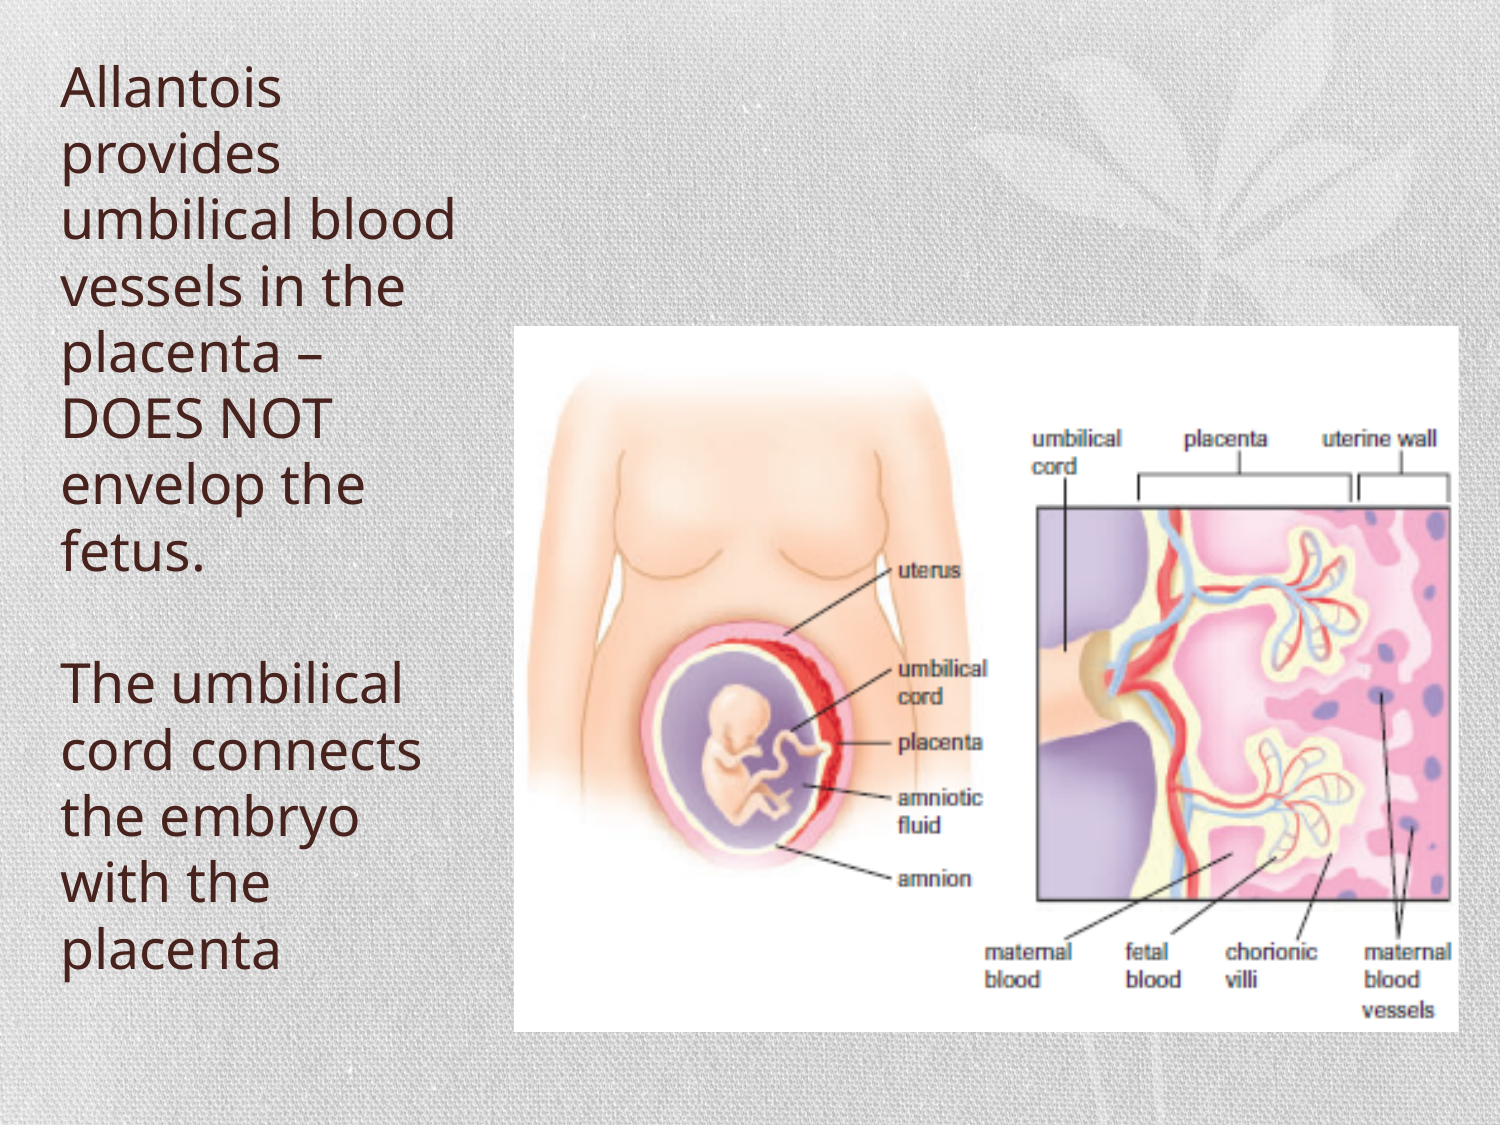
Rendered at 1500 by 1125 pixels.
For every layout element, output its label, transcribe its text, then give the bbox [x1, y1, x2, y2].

title Allantois provides umbilical blood vessels in the placenta – DOES NOT envelop the fetus. The umbilical cord connects the embryo with the placenta [45, 37, 491, 988]
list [513, 326, 1459, 1032]
